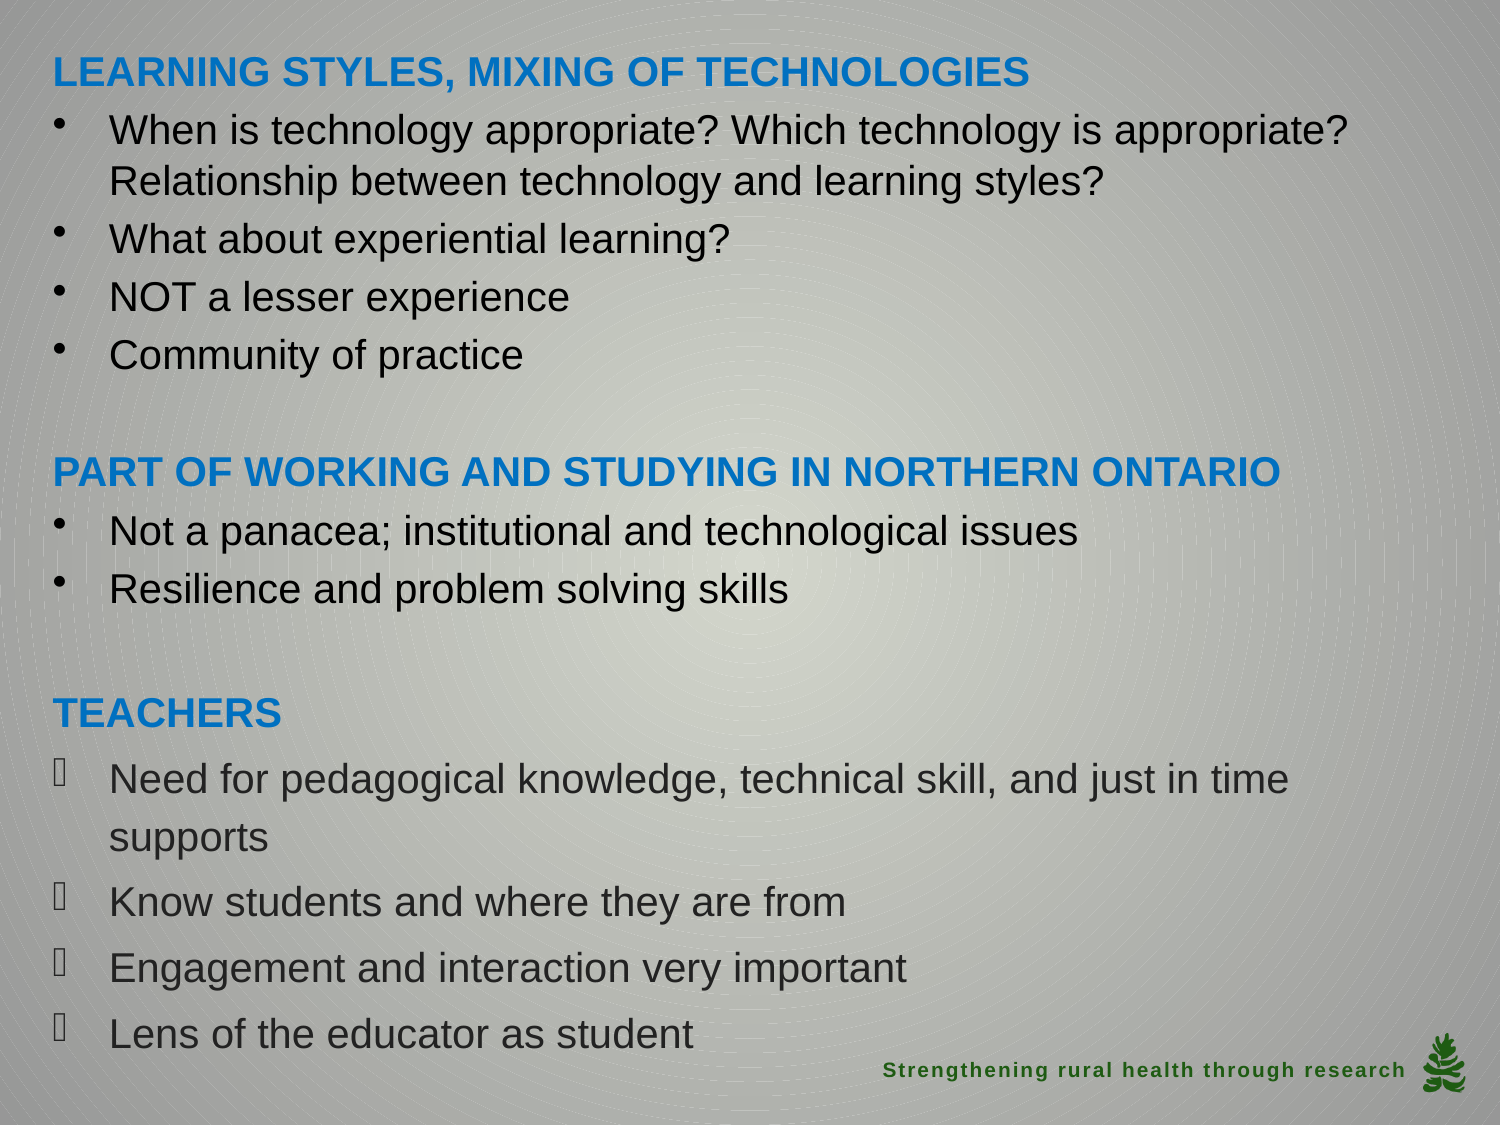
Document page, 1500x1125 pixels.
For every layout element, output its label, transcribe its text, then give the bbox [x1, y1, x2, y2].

picture [1420, 1032, 1466, 1094]
list LEARNING STYLES, MIXING OF TECHNOLOGIES When is technology appropriate? Which technology is appropriate? Relationship between technology and learning styles? What about experiential learning? NOT a lesser experience Community of practice PART OF WORKING AND STUDYING IN NORTHERN ONTARIO Not a panacea; institutional and technological issues Resilience and problem solving skills TEACHERS Need for pedagogical knowledge, technical skill, and just in time supports Know students and where they are from Engagement and interaction very important Lens of the educator as student [37, 37, 1463, 1025]
